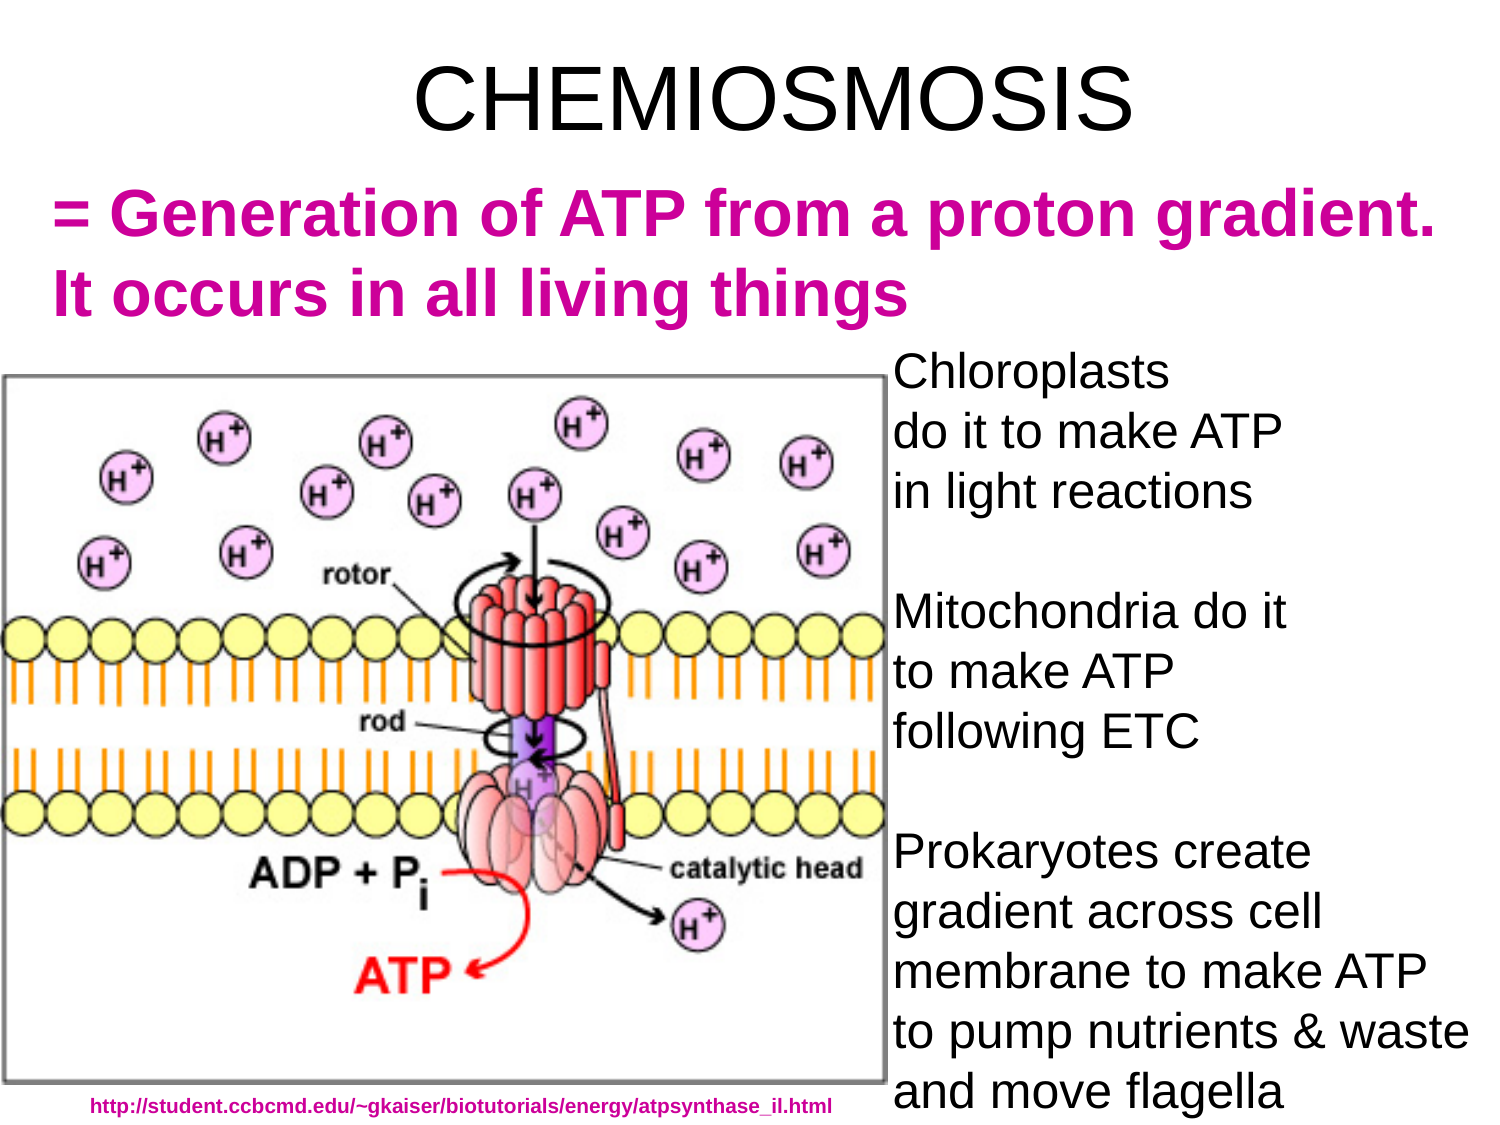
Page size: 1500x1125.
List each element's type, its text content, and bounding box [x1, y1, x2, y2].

text_box Chloroplasts do it to make ATP in light reactions Mitochondria do it to make ATP following ETC Prokaryotes create gradient across cell membrane to make ATP to pump nutrients & waste and move flagella [877, 331, 1500, 1125]
text_box http://student.ccbcmd.edu/~gkaiser/biotutorials/energy/atpsynthase_il.html [75, 1093, 848, 1125]
text_box = Generation of ATP from a proton gradient. It occurs in all living things [37, 162, 1463, 338]
picture [0, 374, 888, 1085]
title CHEMIOSMOSIS [99, 0, 1450, 162]
